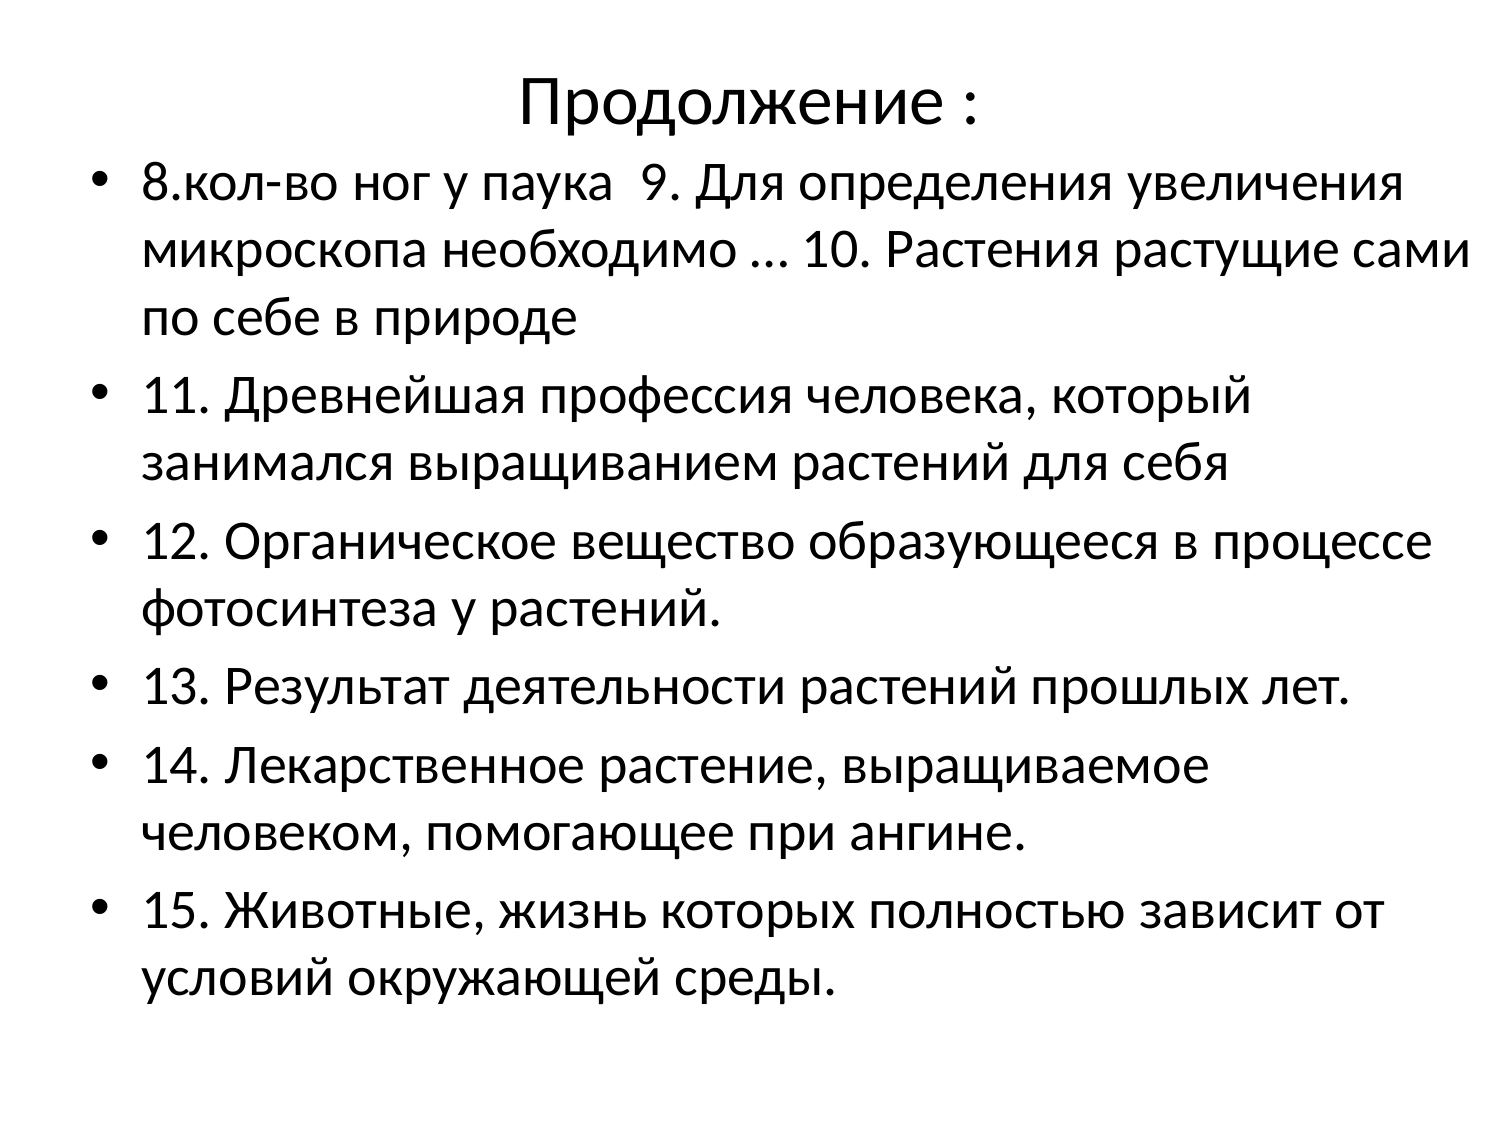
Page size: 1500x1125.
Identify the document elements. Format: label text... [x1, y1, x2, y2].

title Продолжение : [75, 45, 1425, 137]
list 8.кол-во ног у паука 9. Для определения увеличения микроскопа необходимо … 10. Растения растущие сами по себе в природе 11. Древнейшая профессия человека, который занимался выращиванием растений для себя 12. Органическое вещество образующееся в процессе фотосинтеза у растений. 13. Результат деятельности растений прошлых лет. 14. Лекарственное растение, выращиваемое человеком, помогающее при ангине. 15. Животные, жизнь которых полностью зависит от условий окружающей среды. [75, 137, 1500, 1022]
